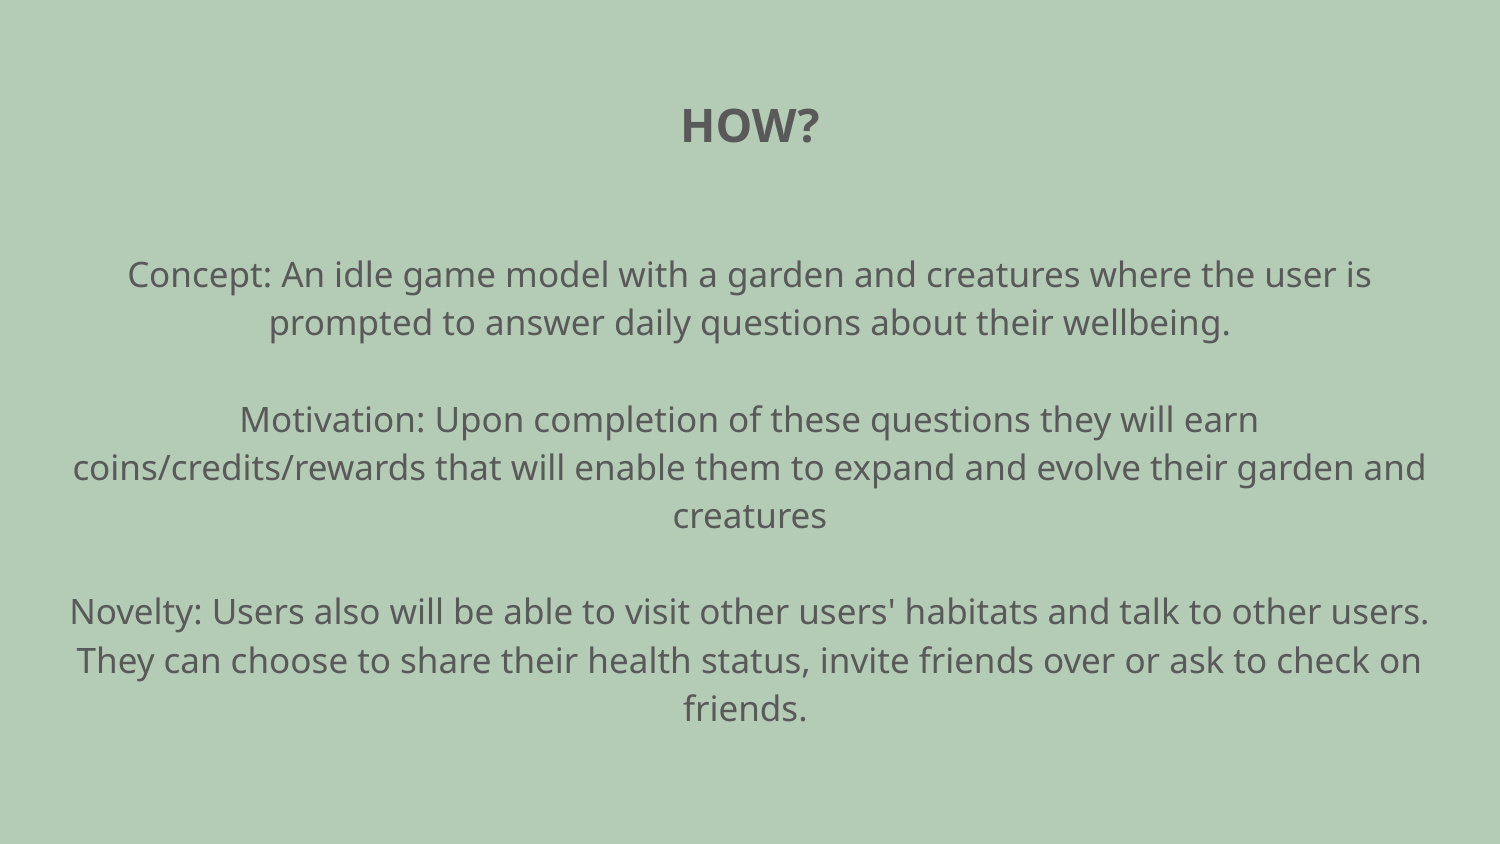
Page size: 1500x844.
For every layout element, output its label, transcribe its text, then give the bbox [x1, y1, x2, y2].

title HOW? [51, 72, 1449, 167]
list Concept: An idle game model with a garden and creatures where the user is prompted to answer daily questions about their wellbeing. Motivation: Upon completion of these questions they will earn coins/credits/rewards that will enable them to expand and evolve their garden and creatures Novelty: Users also will be able to visit other users' habitats and talk to other users. They can choose to share their health status, invite friends over or ask to check on friends. [51, 189, 1449, 750]
